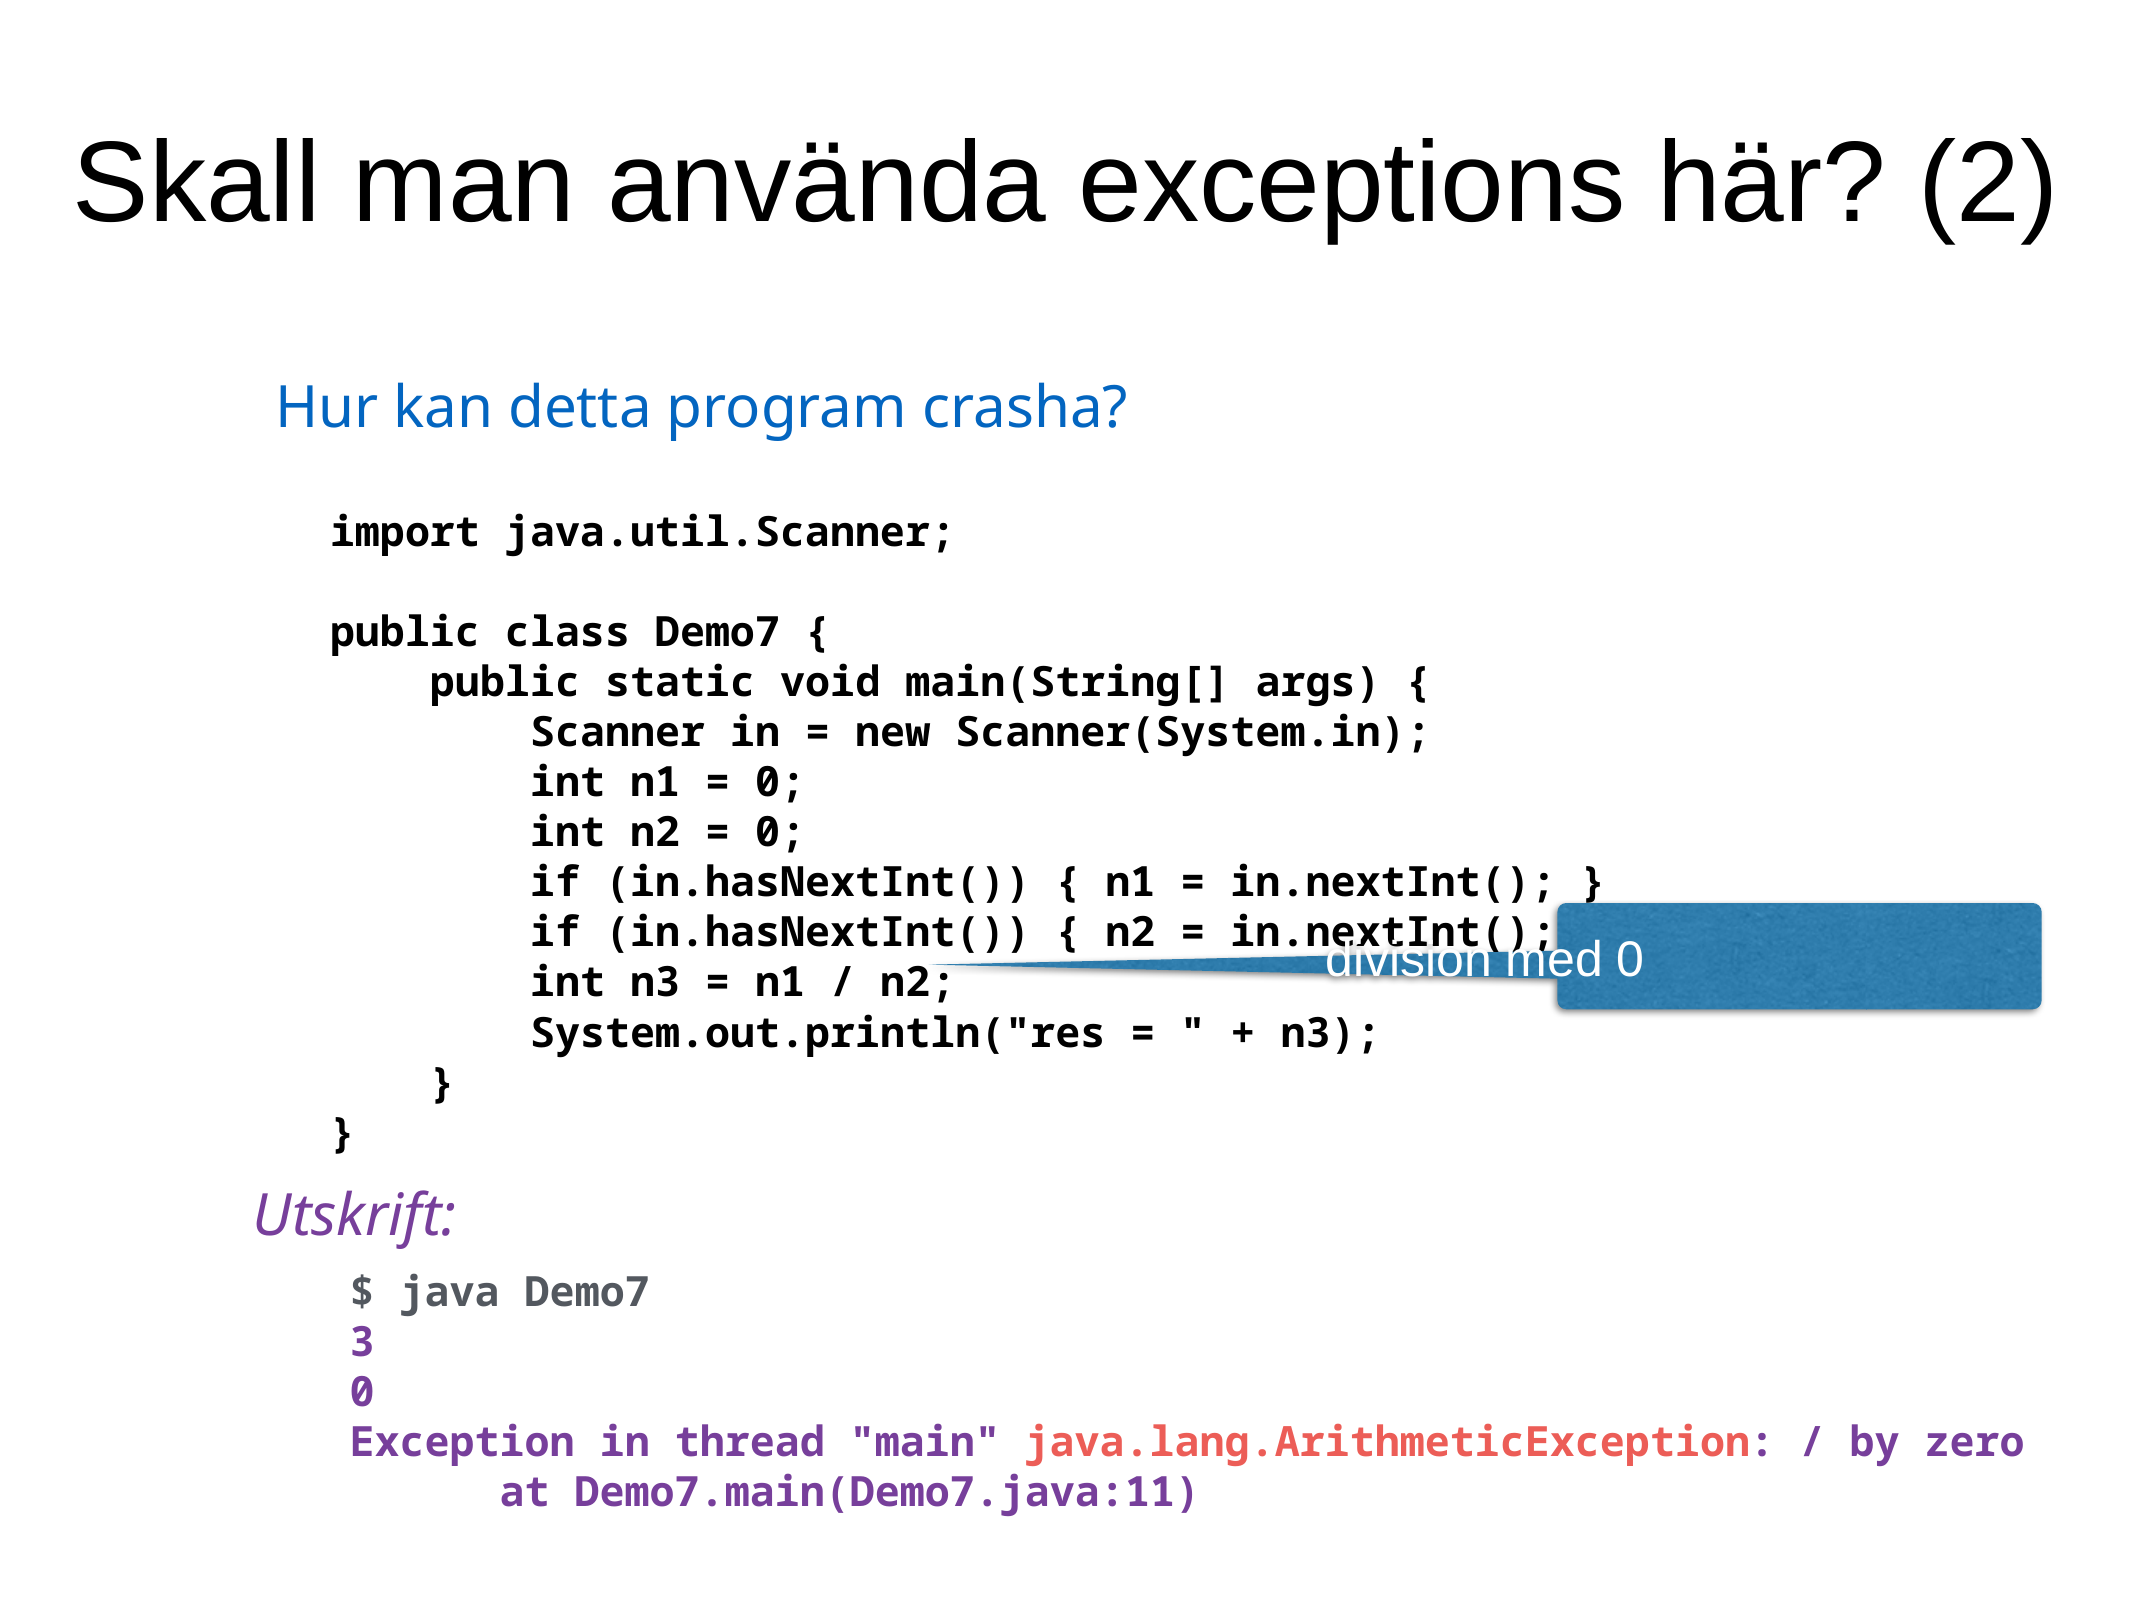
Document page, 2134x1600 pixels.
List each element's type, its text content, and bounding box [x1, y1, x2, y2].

text_box Skall man använda exceptions här? (2) [10, 0, 2123, 353]
text_box division med 0 [928, 903, 2042, 1010]
text_box Hur kan detta program crasha? [275, 369, 1220, 440]
text_box import java.util.Scanner; public class Demo7 { public static void main(String[] args) { Scanner in = new Scanner(System.in); int n1 = 0; int n2 = 0; if (in.hasNextInt()) { n1 = in.nextInt(); } if (in.hasNextInt()) { n2 = in.nextInt(); } int n3 = n1 / n2; System.out.println("res = " + n3); } } [330, 505, 2134, 1156]
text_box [252, 1176, 2134, 1600]
